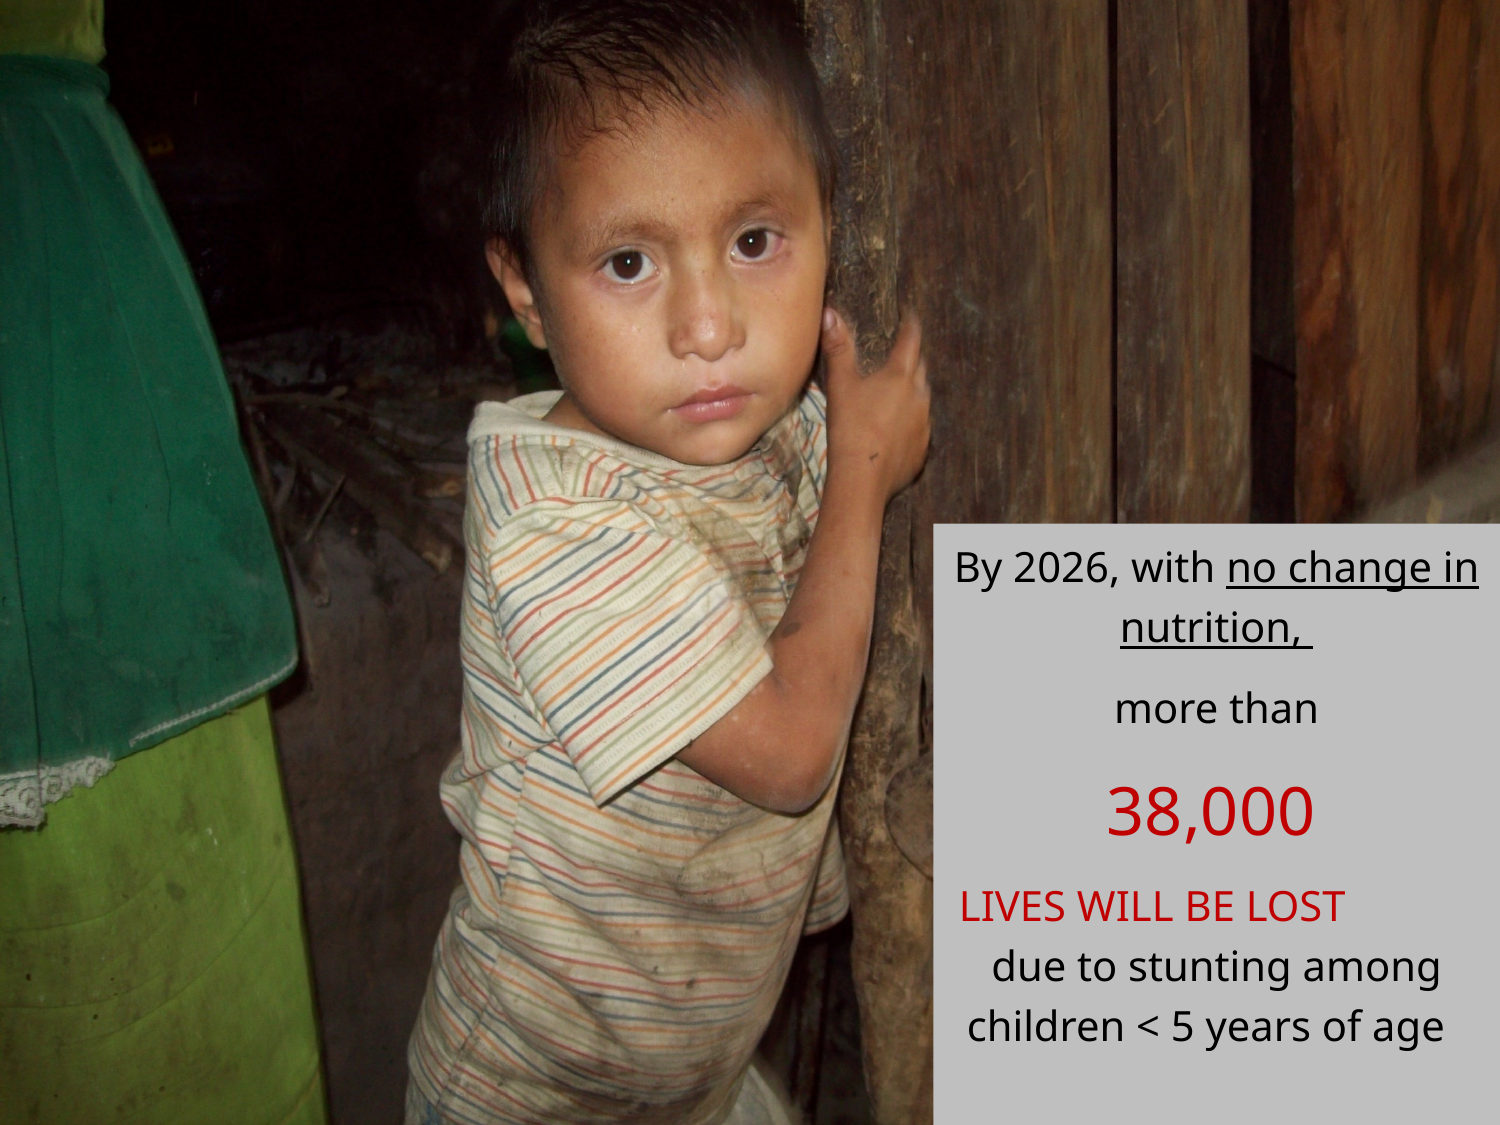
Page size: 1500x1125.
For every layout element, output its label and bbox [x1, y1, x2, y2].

text_box [0, 0, 1500, 1125]
